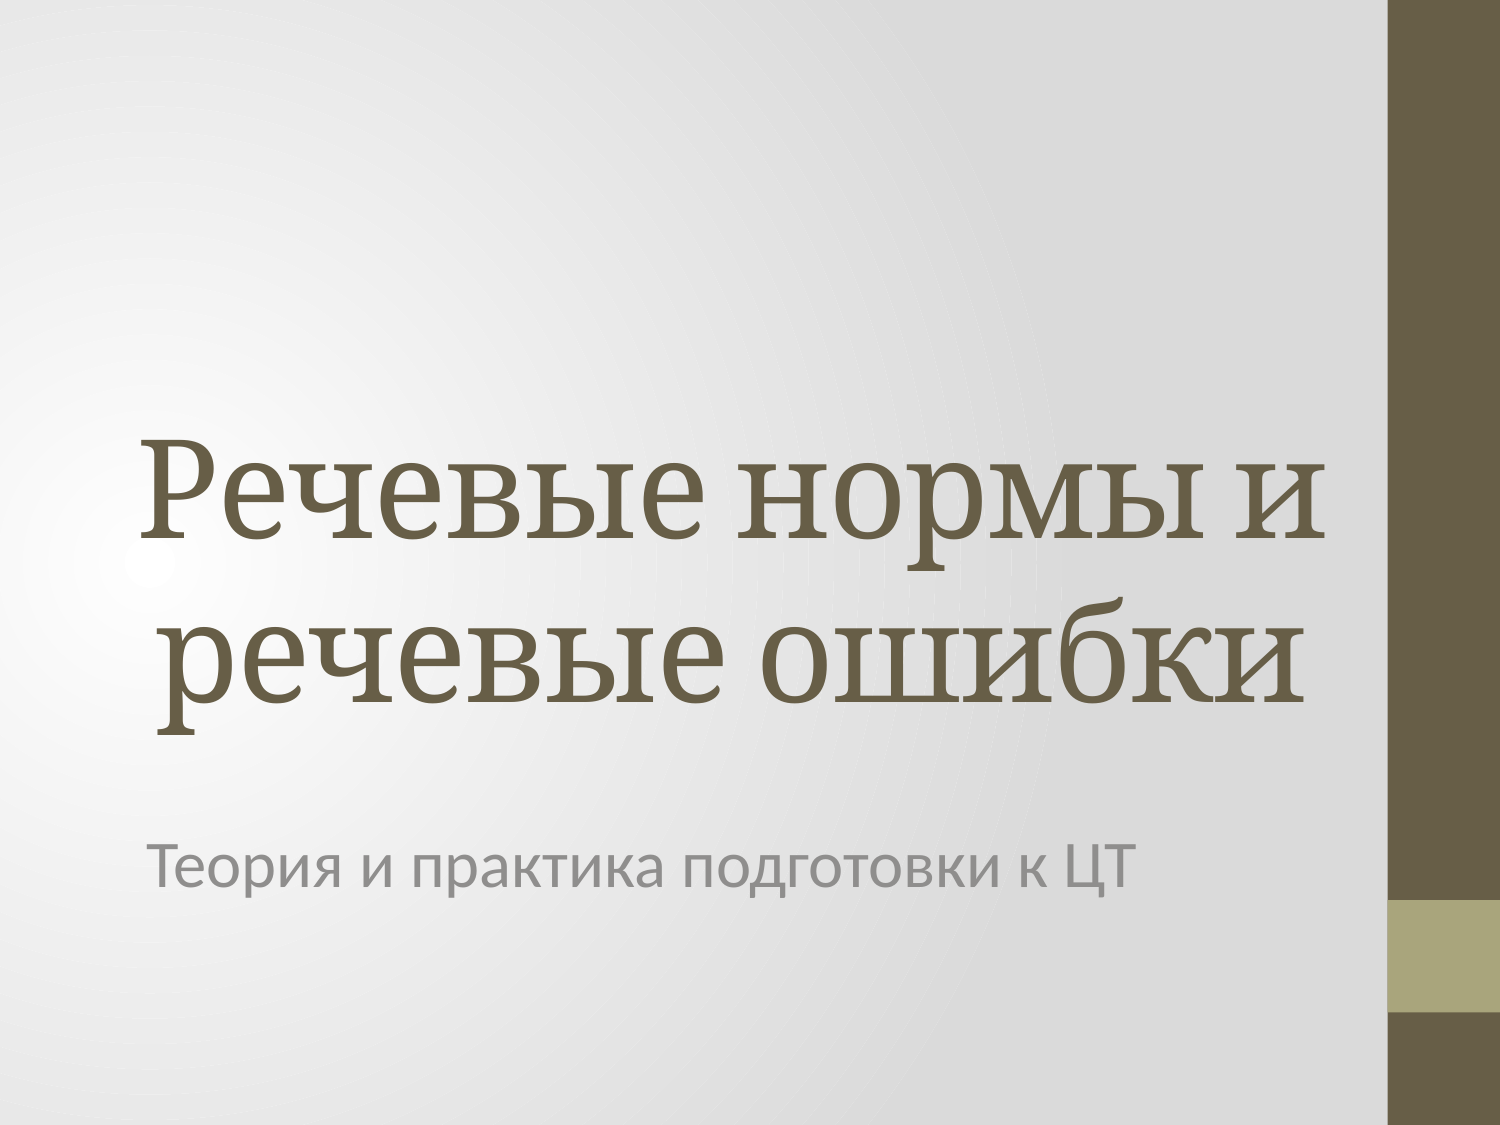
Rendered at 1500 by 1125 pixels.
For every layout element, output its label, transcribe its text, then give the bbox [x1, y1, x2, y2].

subtitle Теория и практика подготовки к ЦТ [112, 750, 1173, 925]
title Речевые нормы и речевые ошибки [112, 312, 1350, 738]
